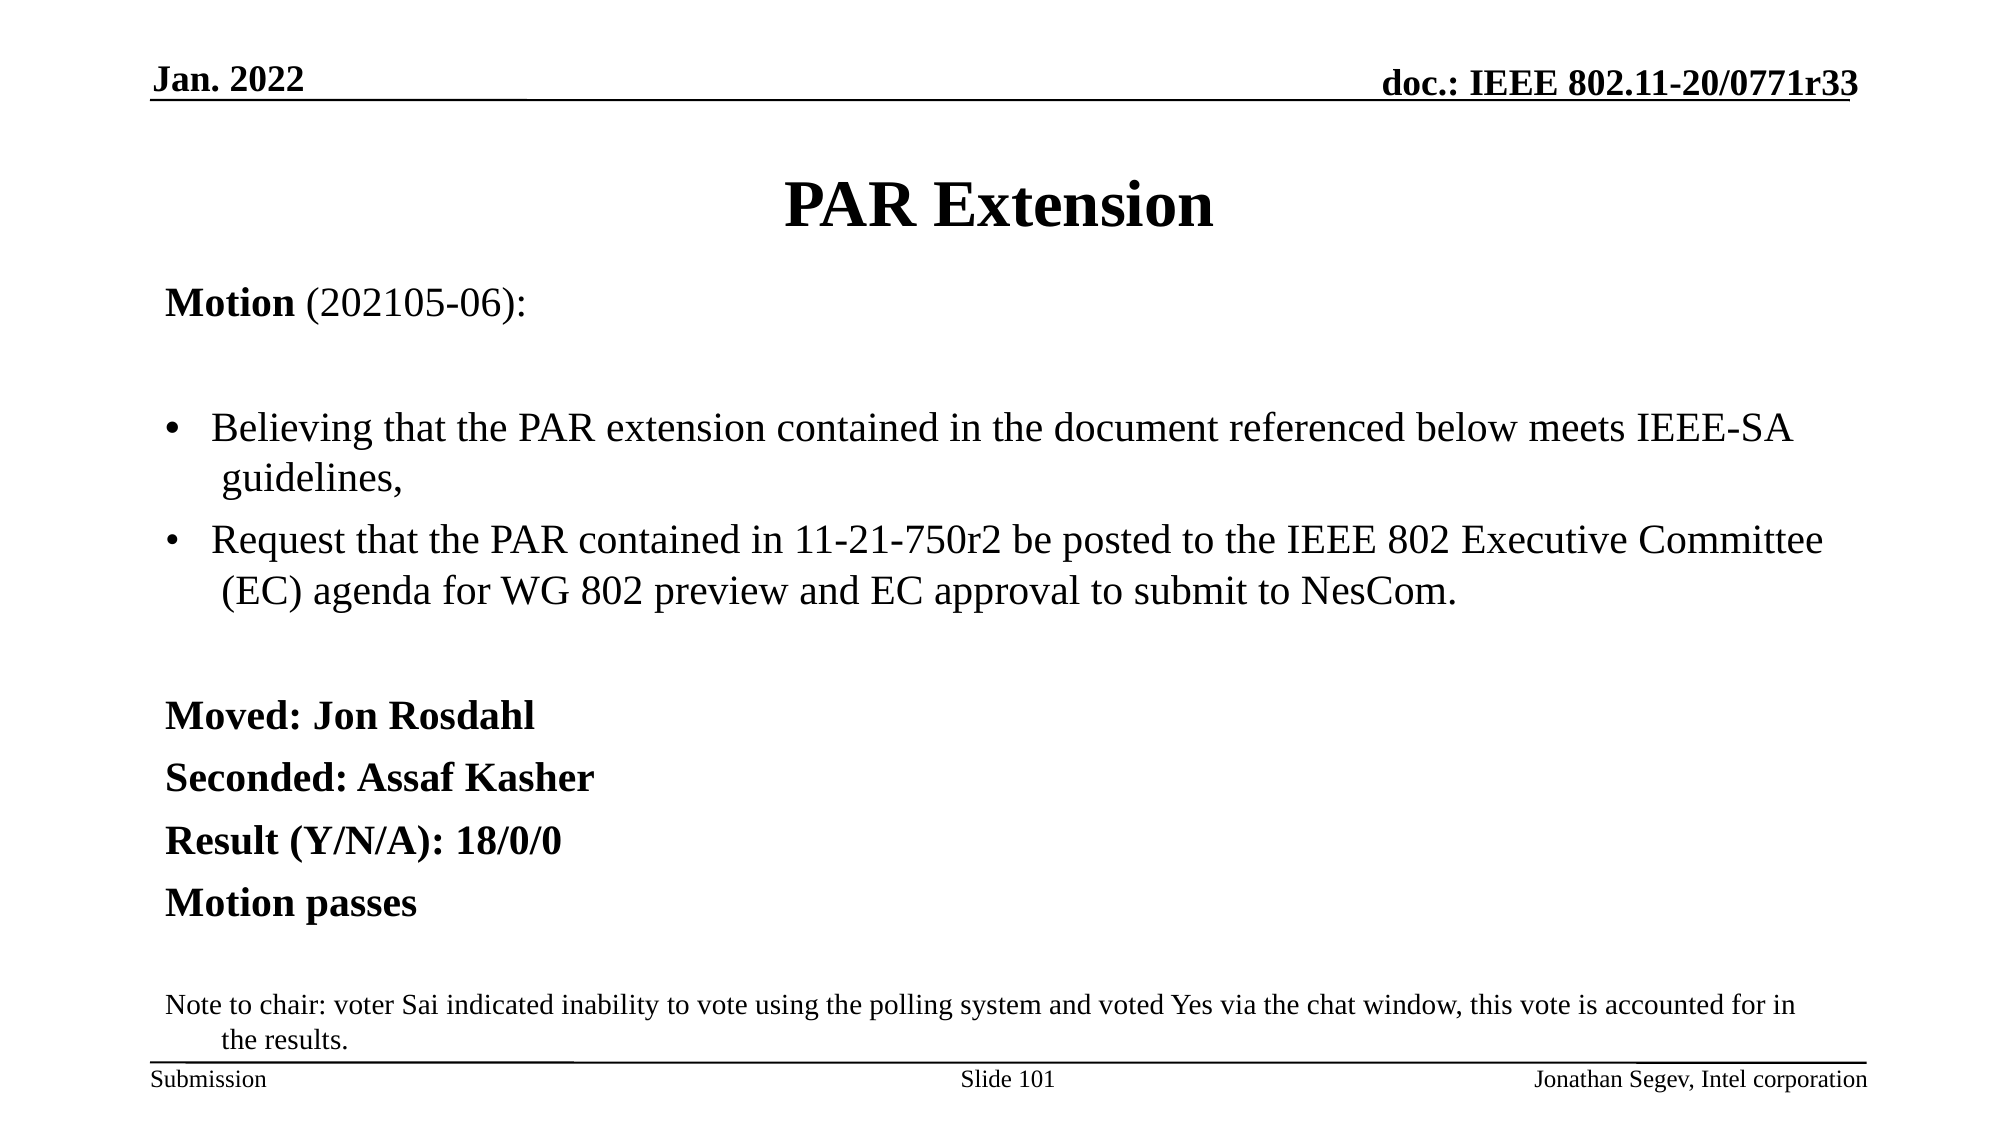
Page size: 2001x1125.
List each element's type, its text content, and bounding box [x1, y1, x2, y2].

slide_number Slide 101 [950, 1061, 1067, 1123]
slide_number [152, 54, 563, 100]
list Motion (202105-06): • Believing that the PAR extension contained in the document referenced below meets IEEE-SA guidelines, • Request that the PAR contained in 11-21-750r2 be posted to the IEEE 802 Executive Committee (EC) agenda for WG 802 preview and EC approval to submit to NesCom. Moved: Jon Rosdahl Seconded: Assaf Kasher Result (Y/N/A): 18/0/0 Motion passes Note to chair: voter Sai indicated inability to vote using the polling system and voted Yes via the chat window, this vote is accounted for in the results. [149, 266, 1850, 1000]
footer Jonathan Segev, Intel corporation [1171, 1061, 1869, 1093]
title PAR Extension [149, 112, 1850, 266]
